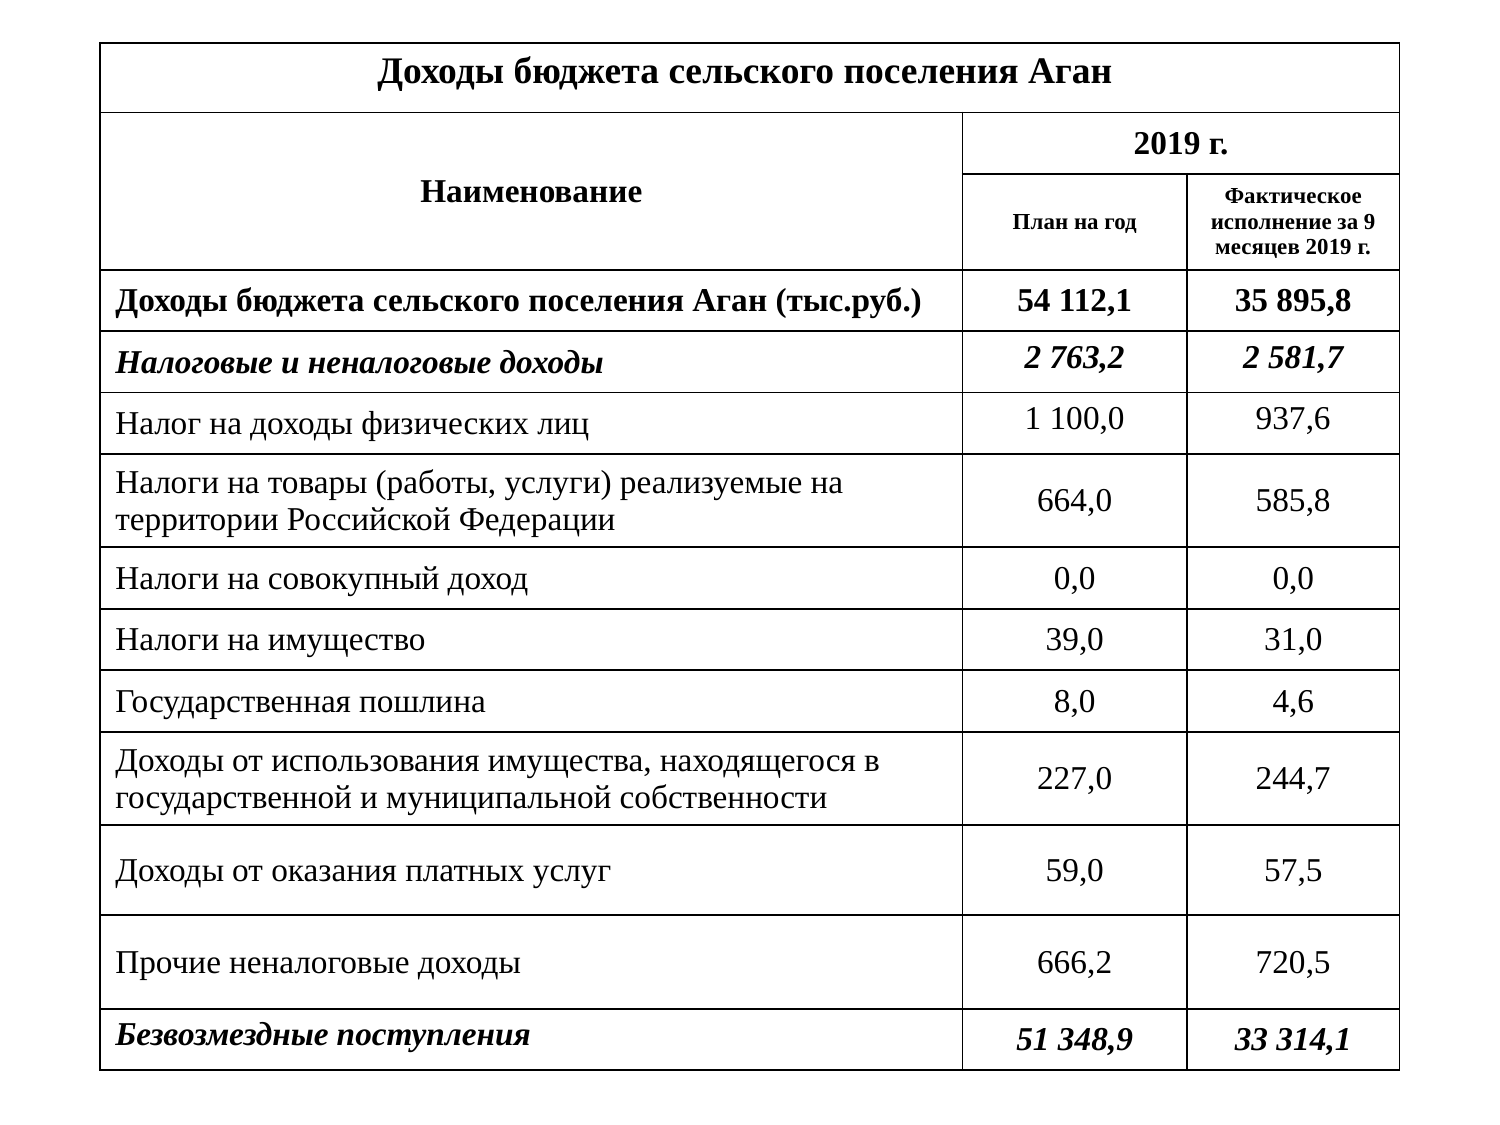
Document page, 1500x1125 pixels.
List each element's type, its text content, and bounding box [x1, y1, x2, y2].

table_cell 585,8 [1188, 455, 1399, 546]
table_header Доходы бюджета сельского поселения Аган [101, 44, 1399, 112]
table_cell 664,0 [963, 455, 1186, 546]
table_cell Налоговые и неналоговые доходы [101, 332, 962, 392]
table_cell Доходы от оказания платных услуг [101, 826, 962, 914]
table_cell Доходы бюджета сельского поселения Аган (тыс.руб.) [101, 271, 962, 330]
table_cell 0,0 [1188, 548, 1399, 608]
table_cell 51 348,9 [963, 1010, 1186, 1069]
table_cell 4,6 [1188, 671, 1399, 731]
table_cell 0,0 [963, 548, 1186, 608]
table_cell 666,2 [963, 916, 1186, 1008]
table_cell Государственная пошлина [101, 671, 962, 731]
table_cell 2019 г. [963, 113, 1399, 173]
table_cell 57,5 [1188, 826, 1399, 914]
table_cell 8,0 [963, 671, 1186, 731]
table_cell Налог на доходы физических лиц [101, 393, 962, 453]
table_cell 31,0 [1188, 610, 1399, 669]
table_cell 35 895,8 [1188, 271, 1399, 330]
table_cell 33 314,1 [1188, 1010, 1399, 1069]
table_cell Налоги на товары (работы, услуги) реализуемые на территории Российской Федерации [101, 455, 962, 546]
table_cell 39,0 [963, 610, 1186, 669]
table_cell Налоги на совокупный доход [101, 548, 962, 608]
table_cell 2 581,7 [1188, 332, 1399, 392]
table_cell 244,7 [1188, 733, 1399, 824]
table_cell Фактическое исполнение за 9 месяцев 2019 г. [1188, 175, 1399, 269]
table_cell 59,0 [963, 826, 1186, 914]
table_cell Прочие неналоговые доходы [101, 916, 962, 1008]
table_cell Безвозмездные поступления [101, 1010, 962, 1069]
table_cell 937,6 [1188, 393, 1399, 453]
table_cell Наименование [101, 113, 962, 269]
table_cell 54 112,1 [963, 271, 1186, 330]
table_cell Налоги на имущество [101, 610, 962, 669]
table_cell План на год [963, 175, 1186, 269]
table_cell 1 100,0 [963, 393, 1186, 453]
table_cell 227,0 [963, 733, 1186, 824]
table_cell 2 763,2 [963, 332, 1186, 392]
table_cell 720,5 [1188, 916, 1399, 1008]
table_cell Доходы от использования имущества, находящегося в государственной и муниципальной собственности [101, 733, 962, 824]
